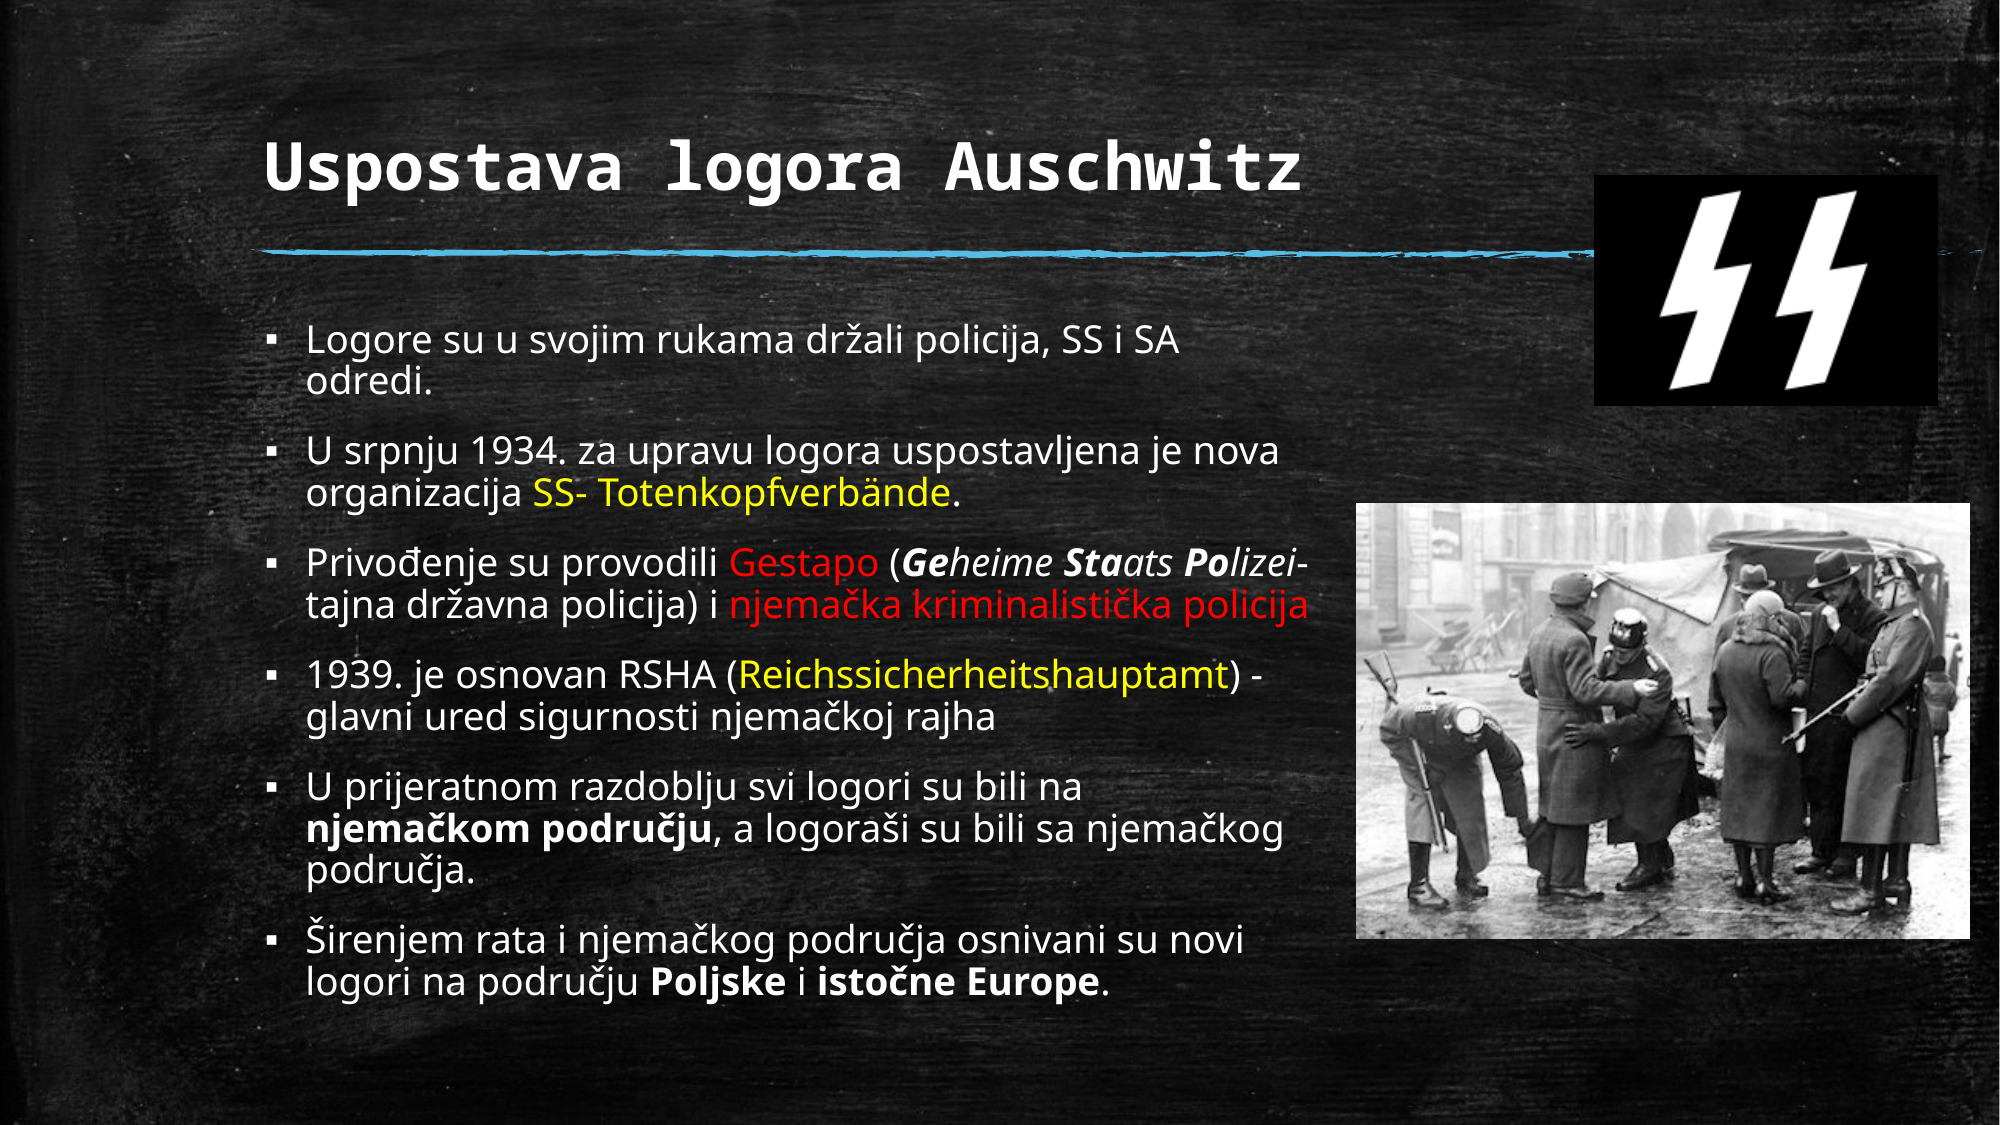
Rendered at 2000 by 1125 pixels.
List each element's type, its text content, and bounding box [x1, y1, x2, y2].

title Uspostava logora Auschwitz [249, 45, 1750, 213]
picture [1594, 175, 1938, 406]
list Logore su u svojim rukama držali policija, SS i SA odredi. U srpnju 1934. za upravu logora uspostavljena je nova organizacija SS- Totenkopfverbände. Privođenje su provodili Gestapo (Geheime Staats Polizei- tajna državna policija) i njemačka kriminalistička policija 1939. je osnovan RSHA (Reichssicherheitshauptamt) - glavni ured sigurnosti njemačkoj rajha U prijeratnom razdoblju svi logori su bili na njemačkom području, a logoraši su bili sa njemačkog područja. Širenjem rata i njemačkog područja osnivani su novi logori na području Poljske i istočne Europe. [249, 312, 1331, 1035]
picture [1356, 503, 1970, 939]
